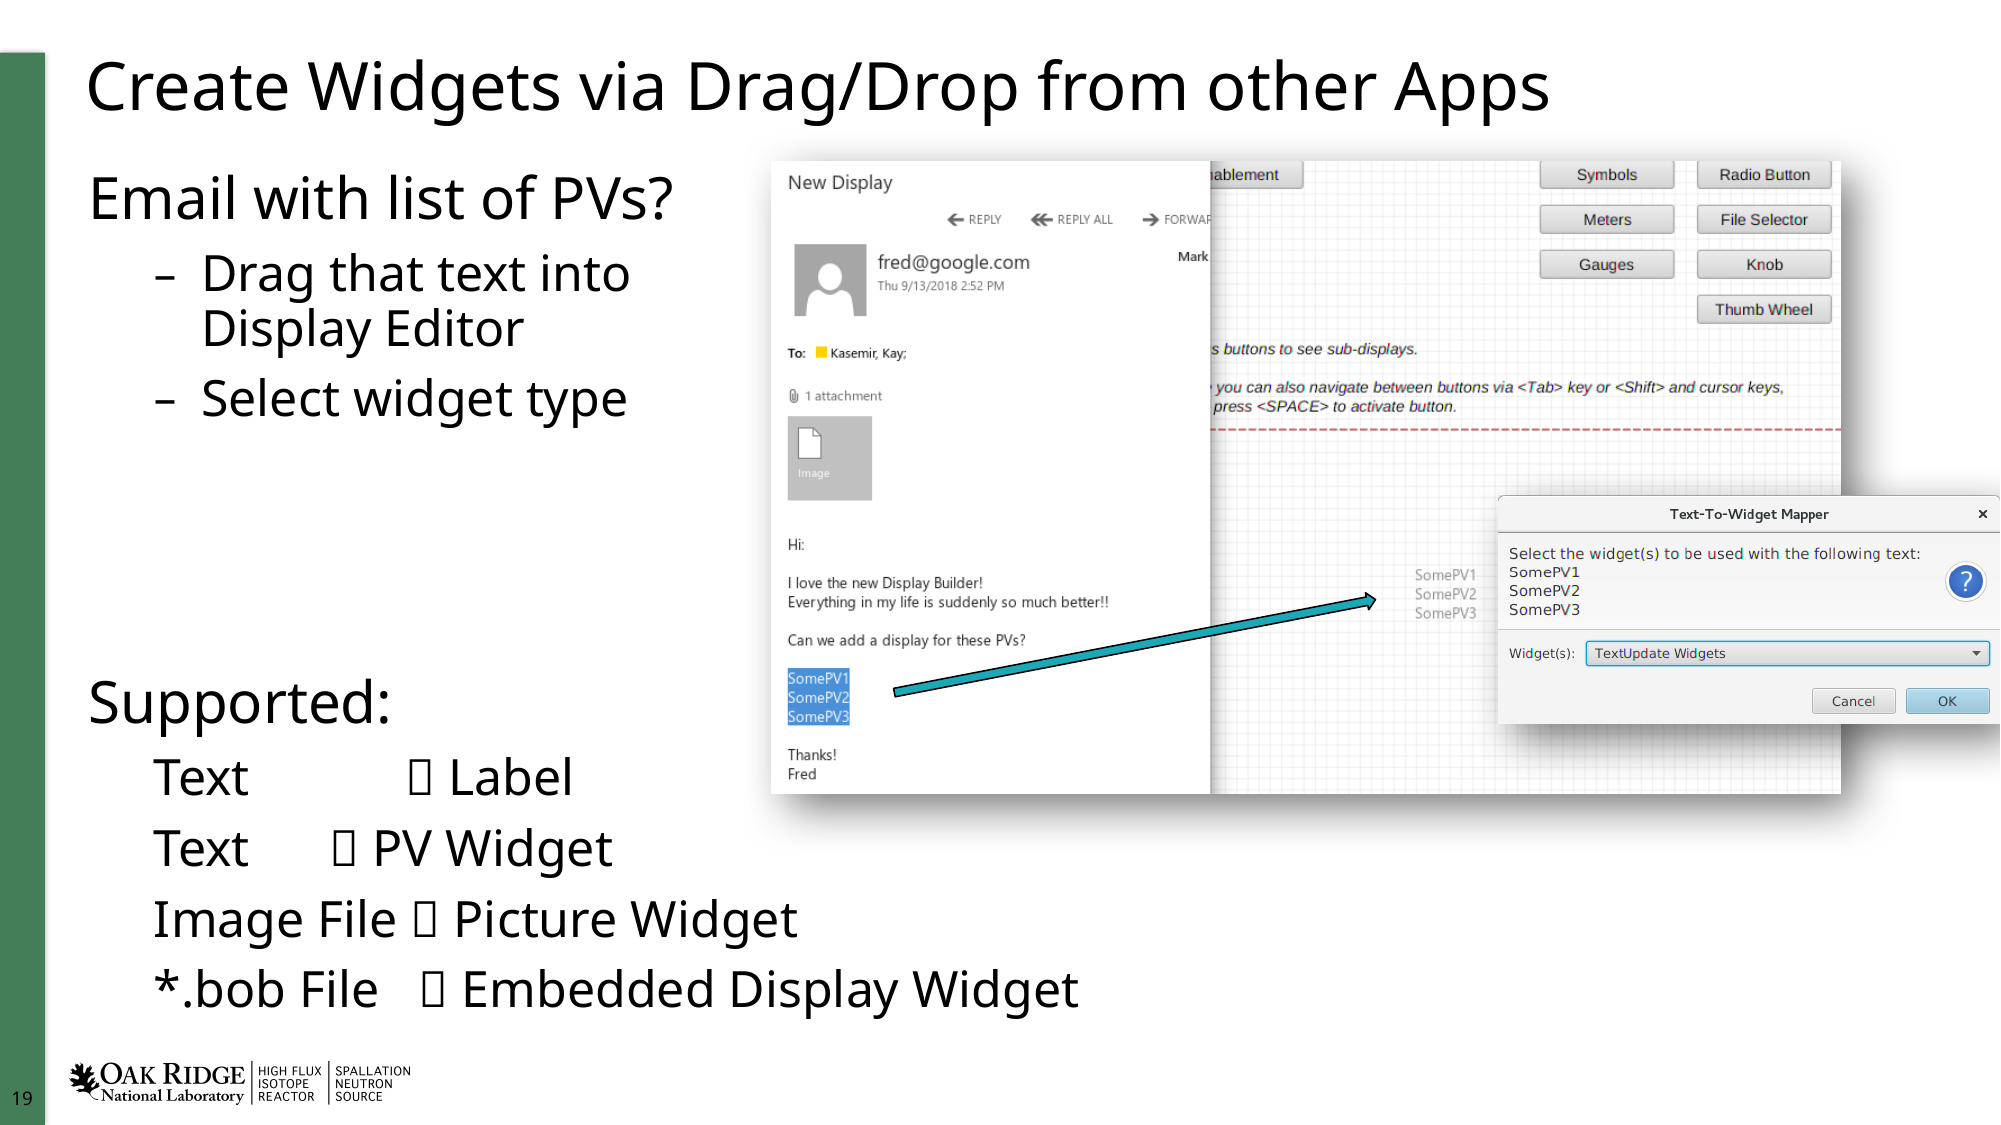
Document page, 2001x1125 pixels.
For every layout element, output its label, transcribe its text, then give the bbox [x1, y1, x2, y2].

picture [66, 1058, 413, 1108]
list Email with list of PVs? Drag that text into Display Editor Select widget type Supported: Text  Label Text  PV Widget Image File  Picture Widget *.bob File  Embedded Display Widget [73, 161, 1173, 1048]
picture [771, 161, 2000, 794]
title Create Widgets via Drag/Drop from other Apps [70, 44, 1946, 134]
